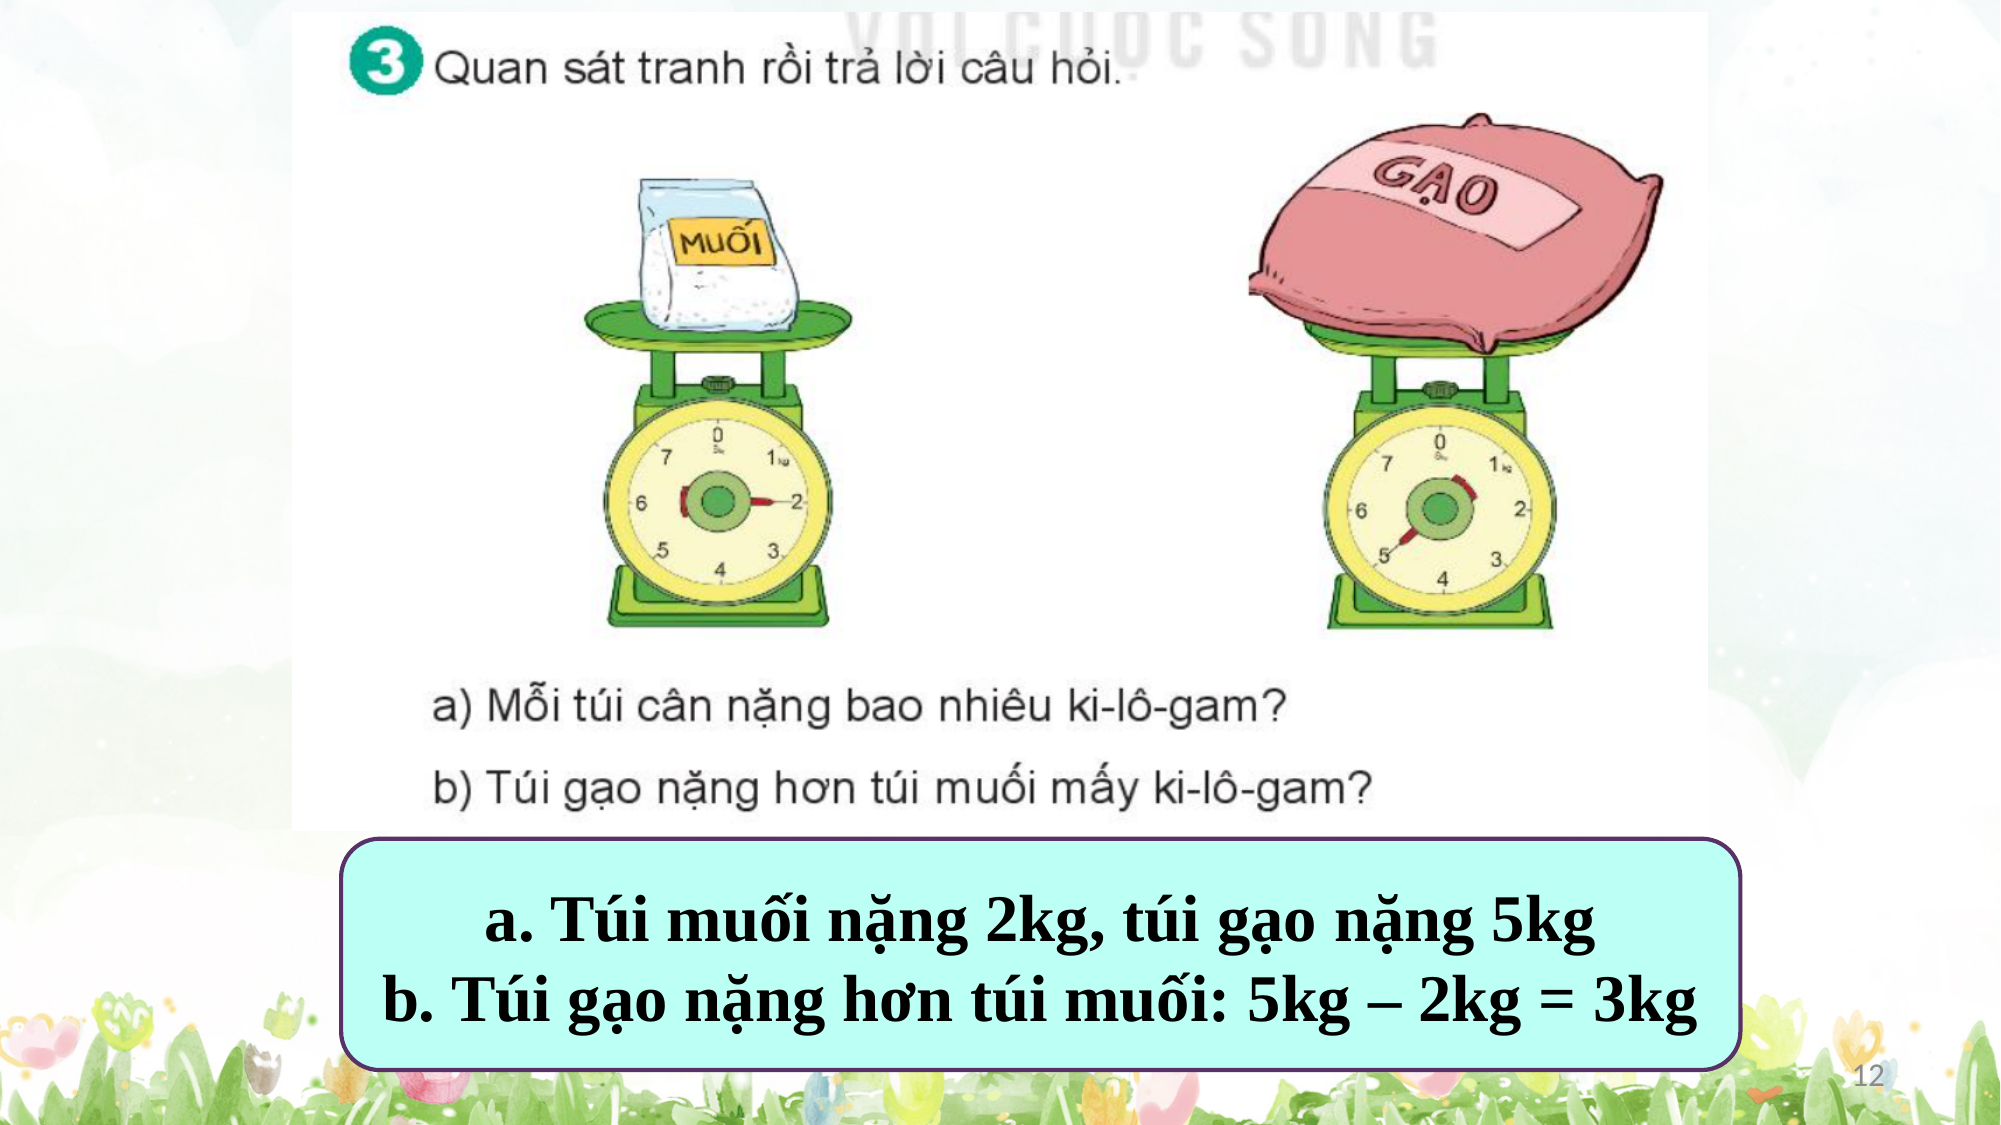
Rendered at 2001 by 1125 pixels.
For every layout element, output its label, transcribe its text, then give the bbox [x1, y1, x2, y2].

picture [0, 0, 2001, 1125]
text_box a. Túi muối nặng 2kg, túi gạo nặng 5kg b. Túi gạo nặng hơn túi muối: 5kg – 2kg = 3kg [339, 837, 1743, 1073]
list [291, 12, 1708, 831]
slide_number 12 [1433, 1042, 1900, 1103]
